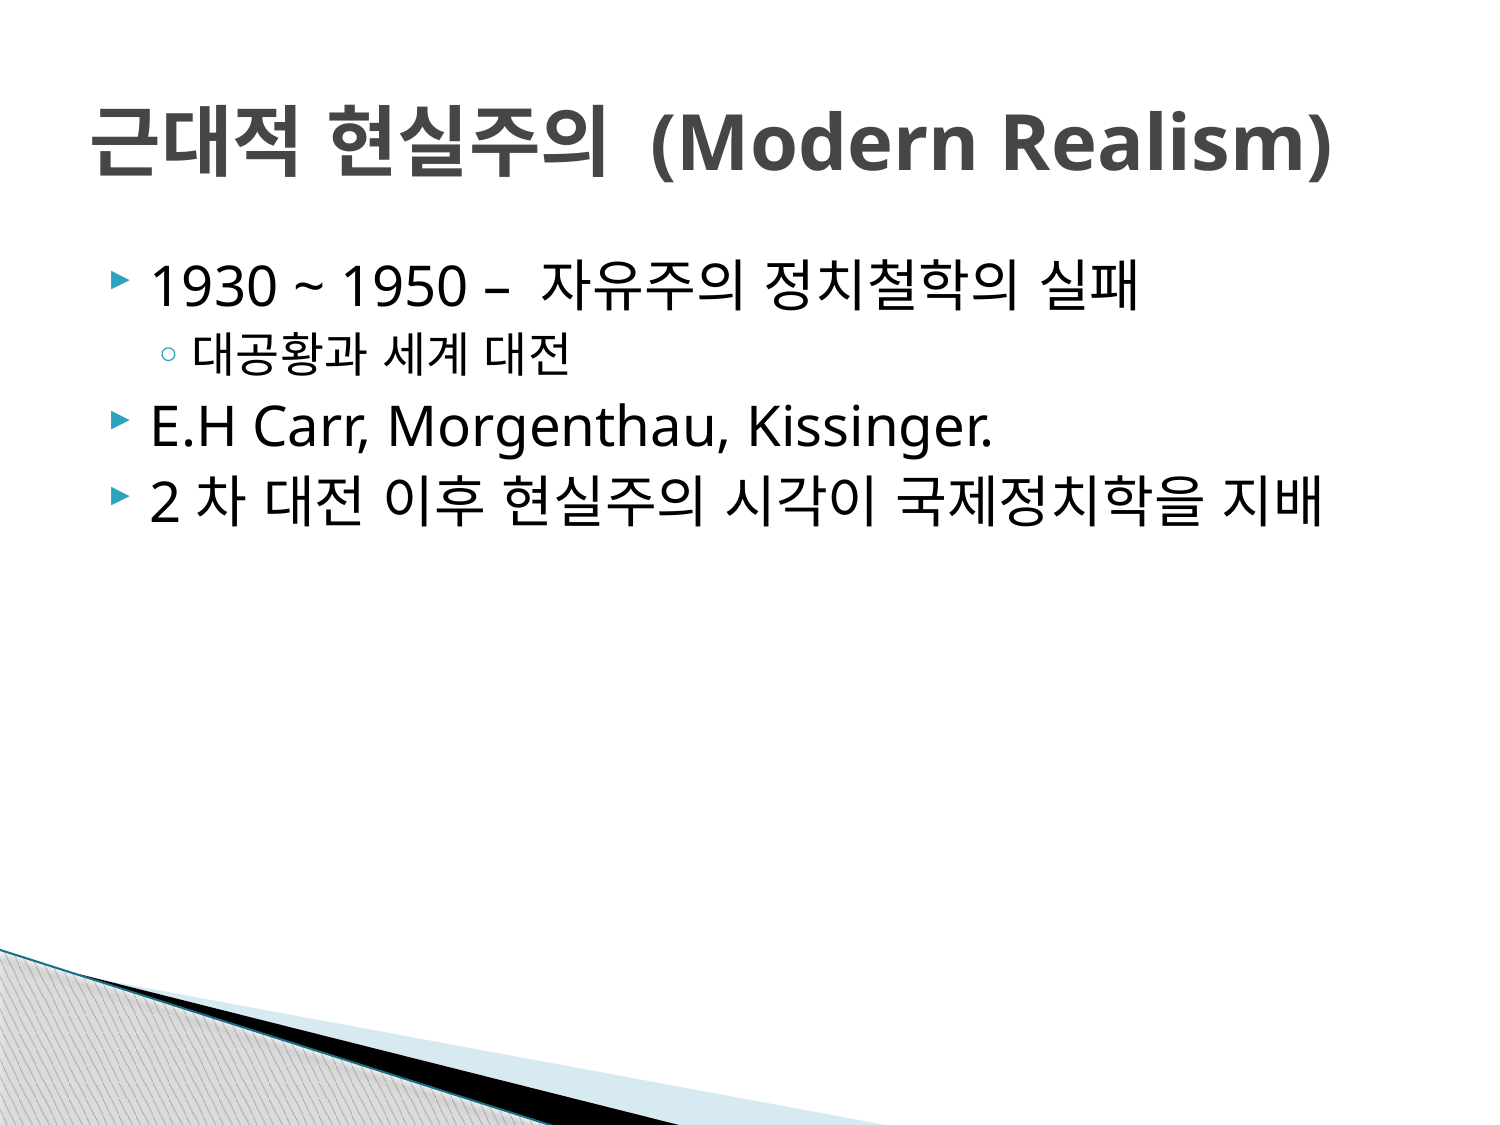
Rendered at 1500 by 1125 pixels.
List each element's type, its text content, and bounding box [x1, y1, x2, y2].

list 1930 ~ 1950 – 자유주의 정치철학의 실패 대공황과 세계 대전 E.H Carr, Morgenthau, Kissinger. 2차 대전 이후 현실주의 시각이 국제정치학을 지배 [74, 242, 1426, 986]
title 근대적 현실주의 (Modern Realism) [75, 45, 1425, 233]
